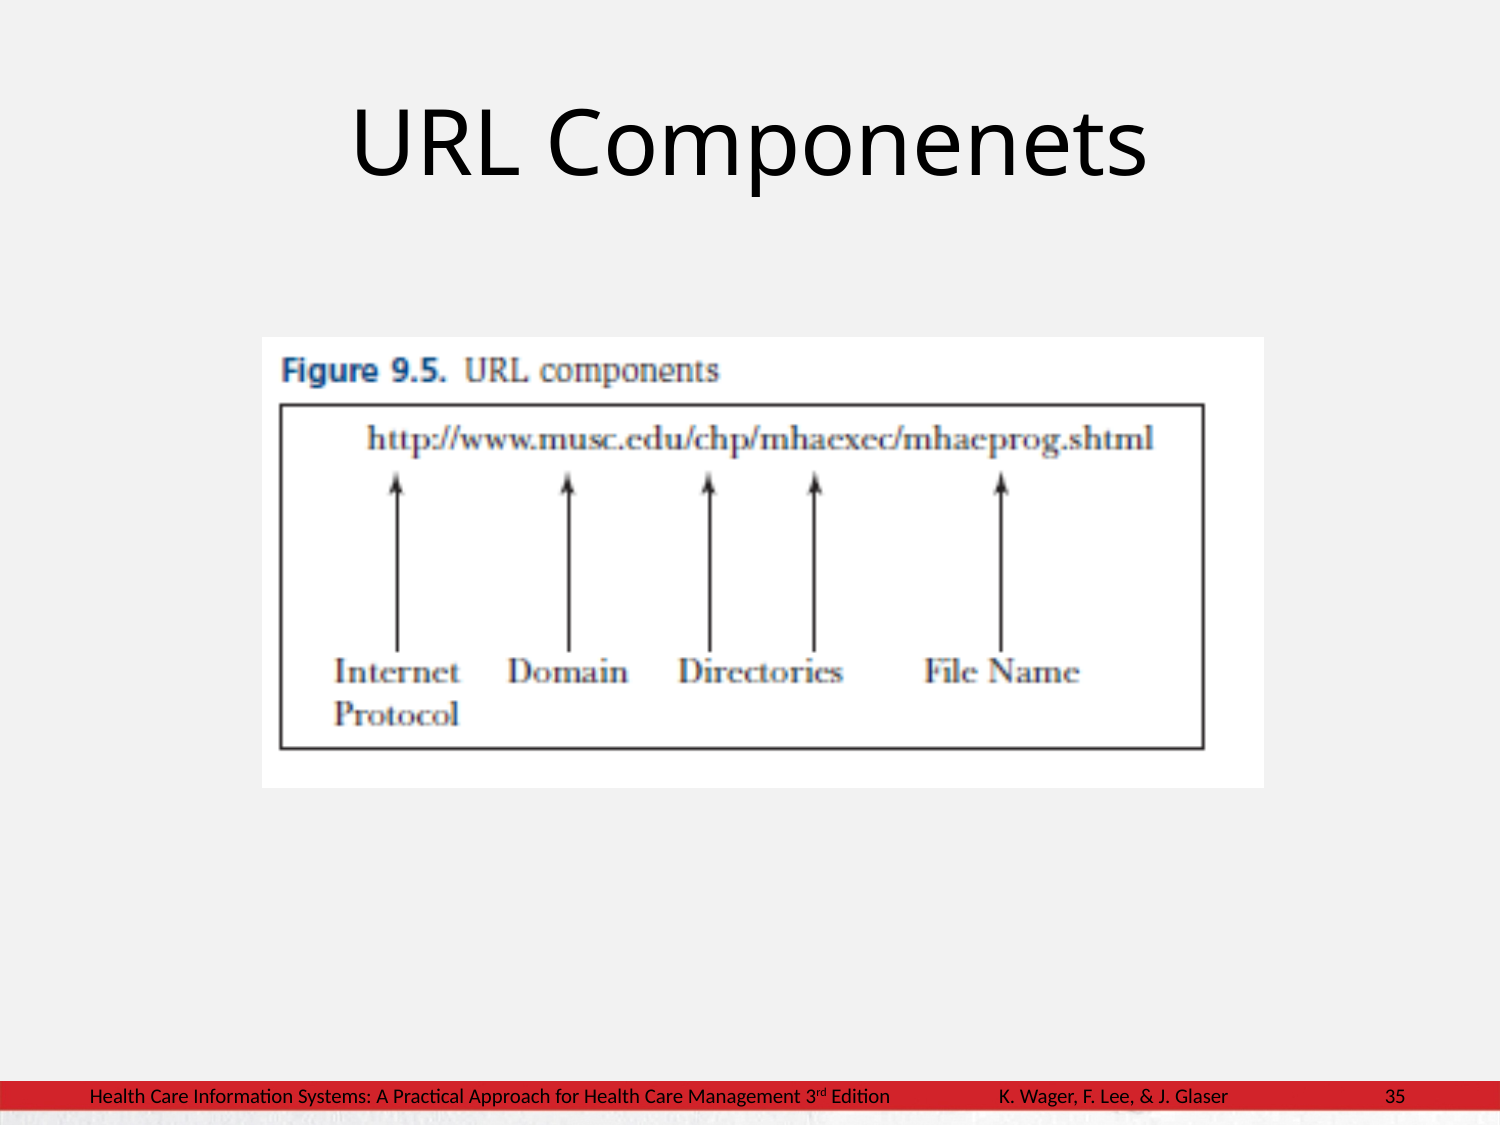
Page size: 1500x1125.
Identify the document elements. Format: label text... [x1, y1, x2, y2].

picture [0, 1081, 1500, 1125]
picture [262, 337, 1264, 788]
title URL Componenets [75, 45, 1425, 233]
